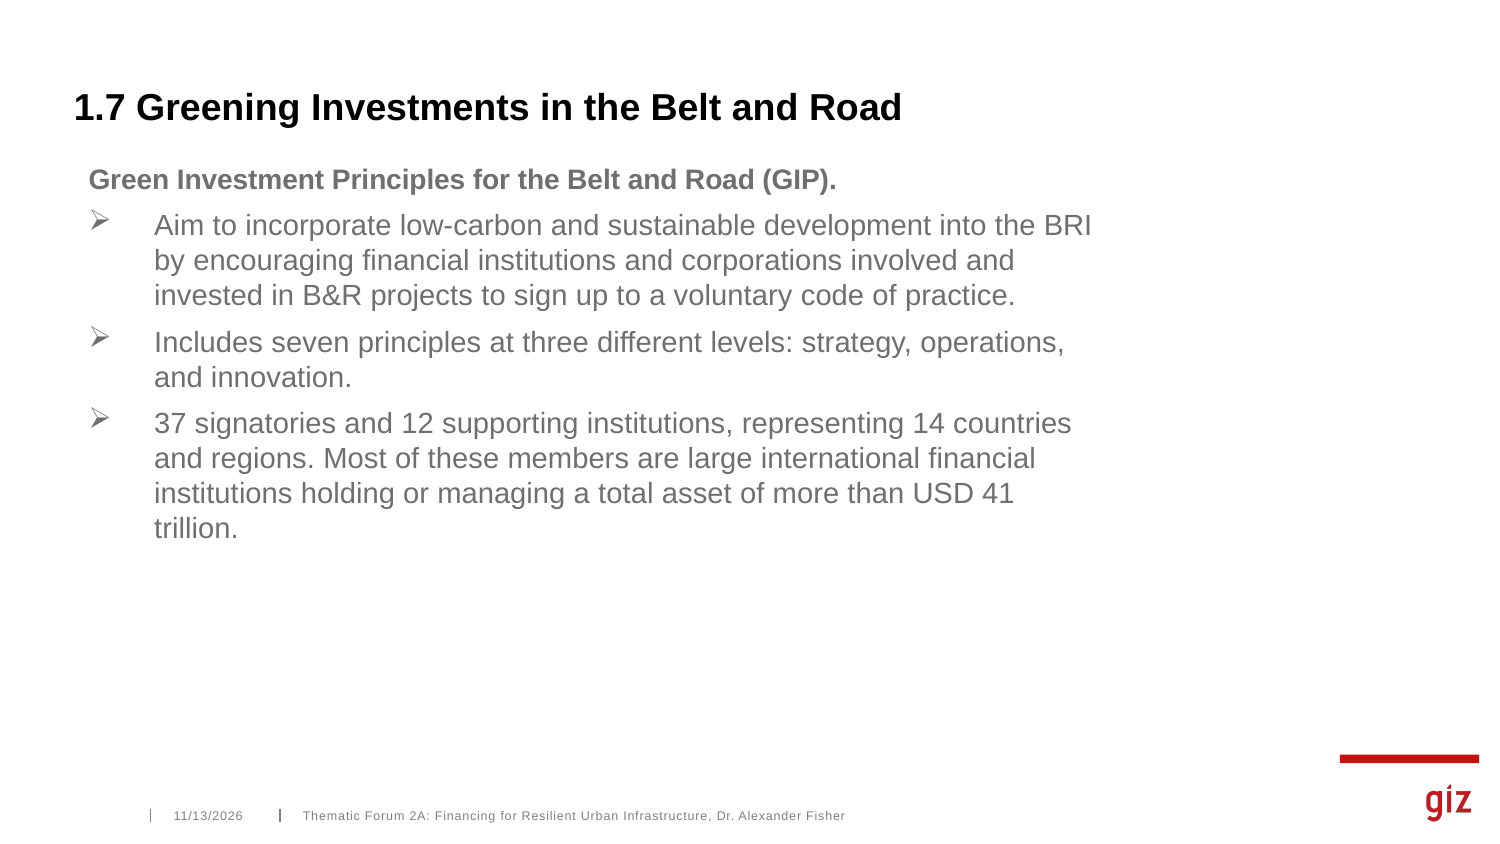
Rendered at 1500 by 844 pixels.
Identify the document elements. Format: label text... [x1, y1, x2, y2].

footer Thematic Forum 2A: Financing for Resilient Urban Infrastructure, Dr. Alexander Fisher [302, 808, 1251, 824]
title 1.7 Greening Investments in the Belt and Road [73, 39, 1480, 129]
text_box Green Investment Principles for the Belt and Road (GIP). Aim to incorporate low-carbon and sustainable development into the BRI by encouraging financial institutions and corporations involved and invested in B&R projects to sign up to a voluntary code of practice. Includes seven principles at three different levels: strategy, operations, and innovation. 37 signatories and 12 supporting institutions, representing 14 countries and regions. Most of these members are large international financial institutions holding or managing a total asset of more than USD 41 trillion. [73, 153, 1117, 552]
picture [1425, 783, 1477, 823]
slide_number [173, 808, 262, 824]
